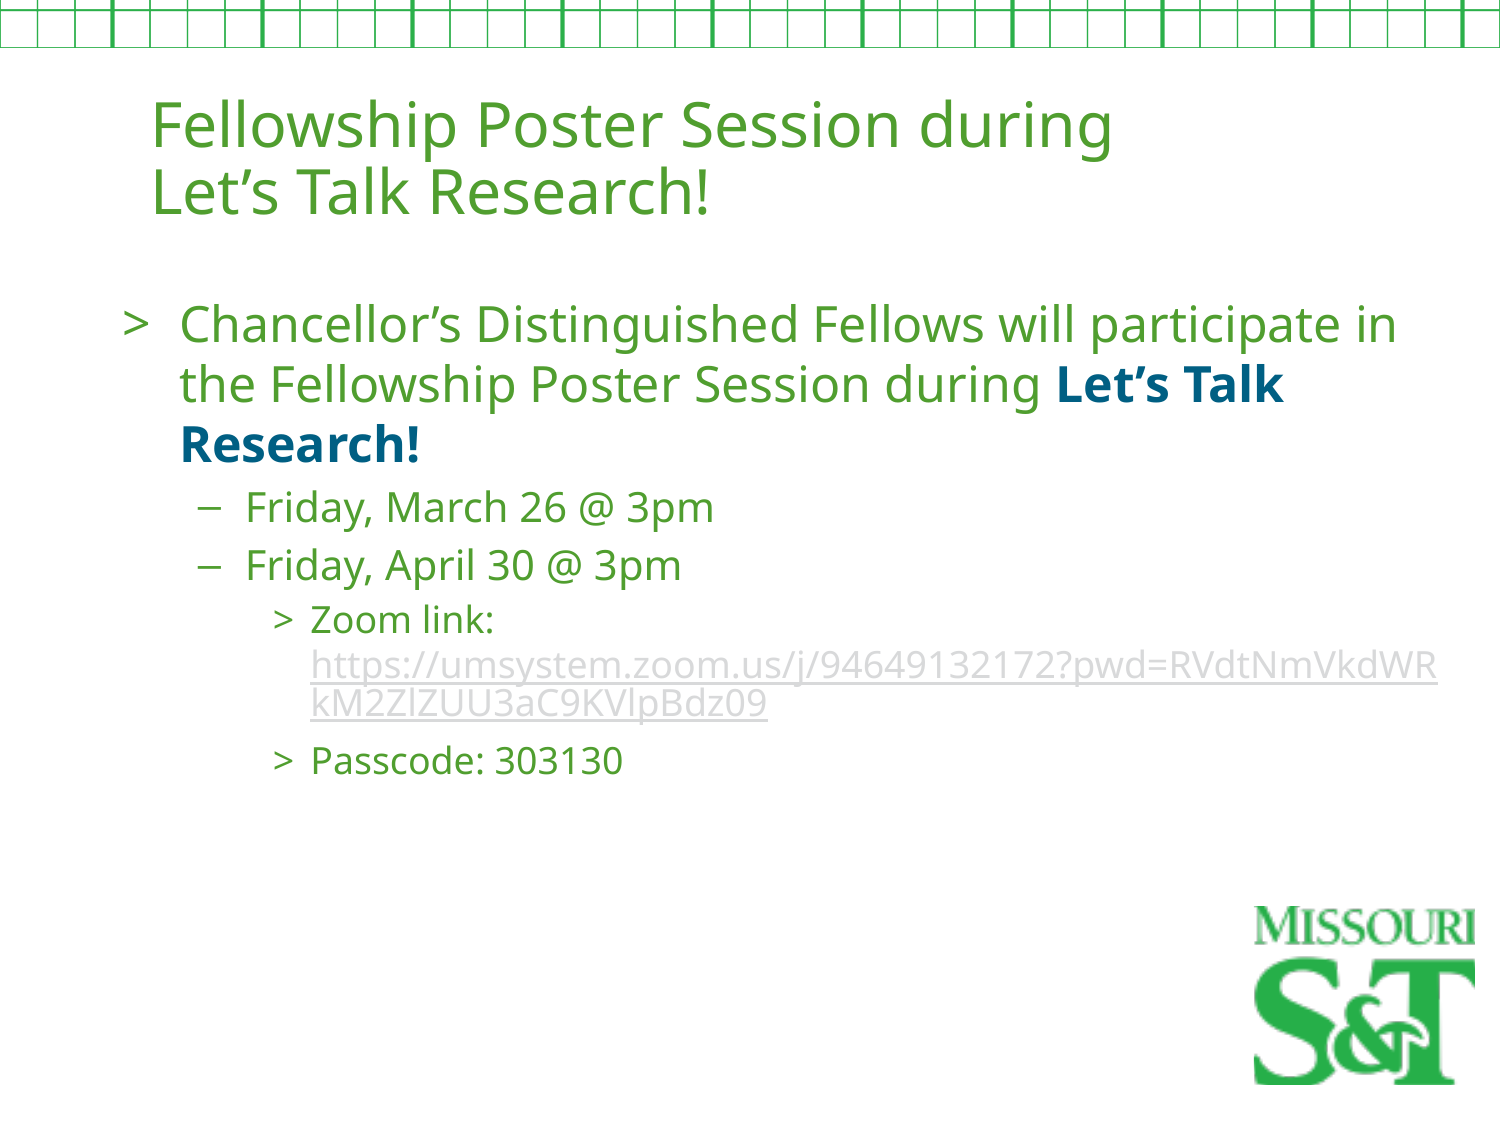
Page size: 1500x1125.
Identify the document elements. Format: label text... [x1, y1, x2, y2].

picture [0, 0, 1500, 48]
list Chancellor’s Distinguished Fellows will participate in the Fellowship Poster Session during Let’s Talk Research! Friday, March 26 @ 3pm Friday, April 30 @ 3pm Zoom link: https://umsystem.zoom.us/j/94649132172?pwd=RVdtNmVkdWRkM2ZlZUU3aC9KVlpBdz09 Passcode: 303130 [108, 284, 1453, 893]
list Fellowship Poster Session during Let’s Talk Research! [135, 85, 1478, 249]
